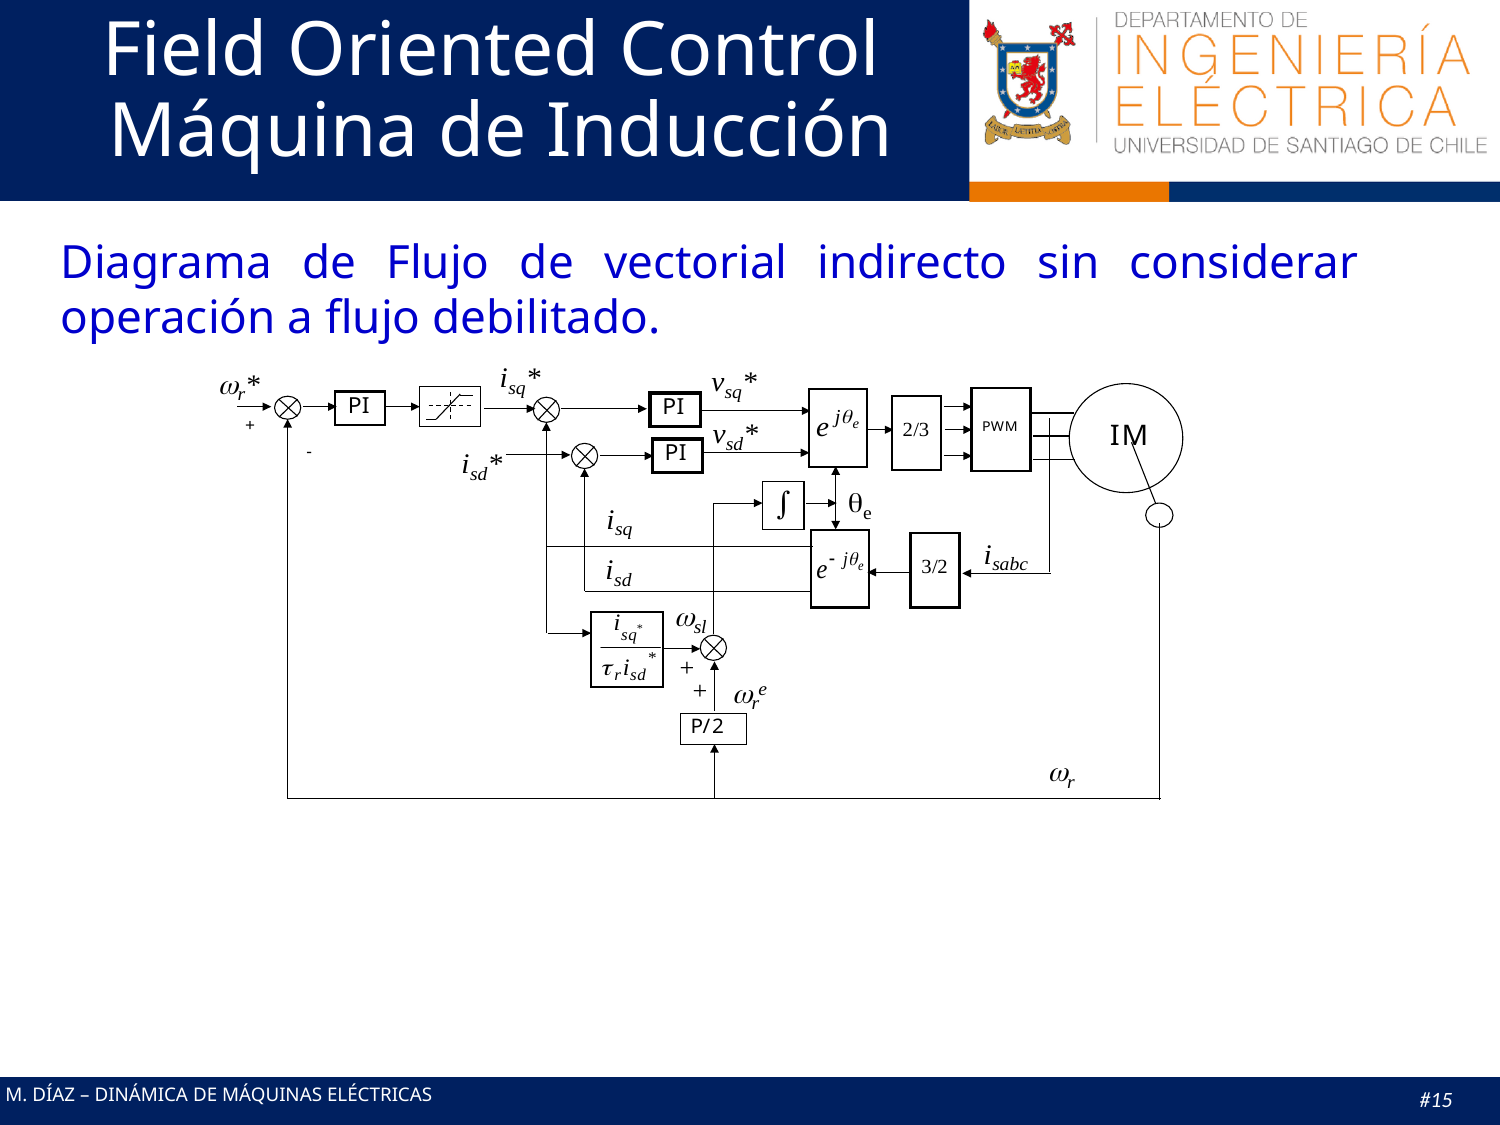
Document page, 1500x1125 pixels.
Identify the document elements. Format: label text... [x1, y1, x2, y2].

picture [969, 0, 1500, 209]
picture [199, 351, 1184, 832]
text_box Diagrama de Flujo de vectorial indirecto sin considerar operación a flujo debilitado. [45, 225, 1374, 351]
title Field Oriented Control Máquina de Inducción [0, 0, 1003, 201]
